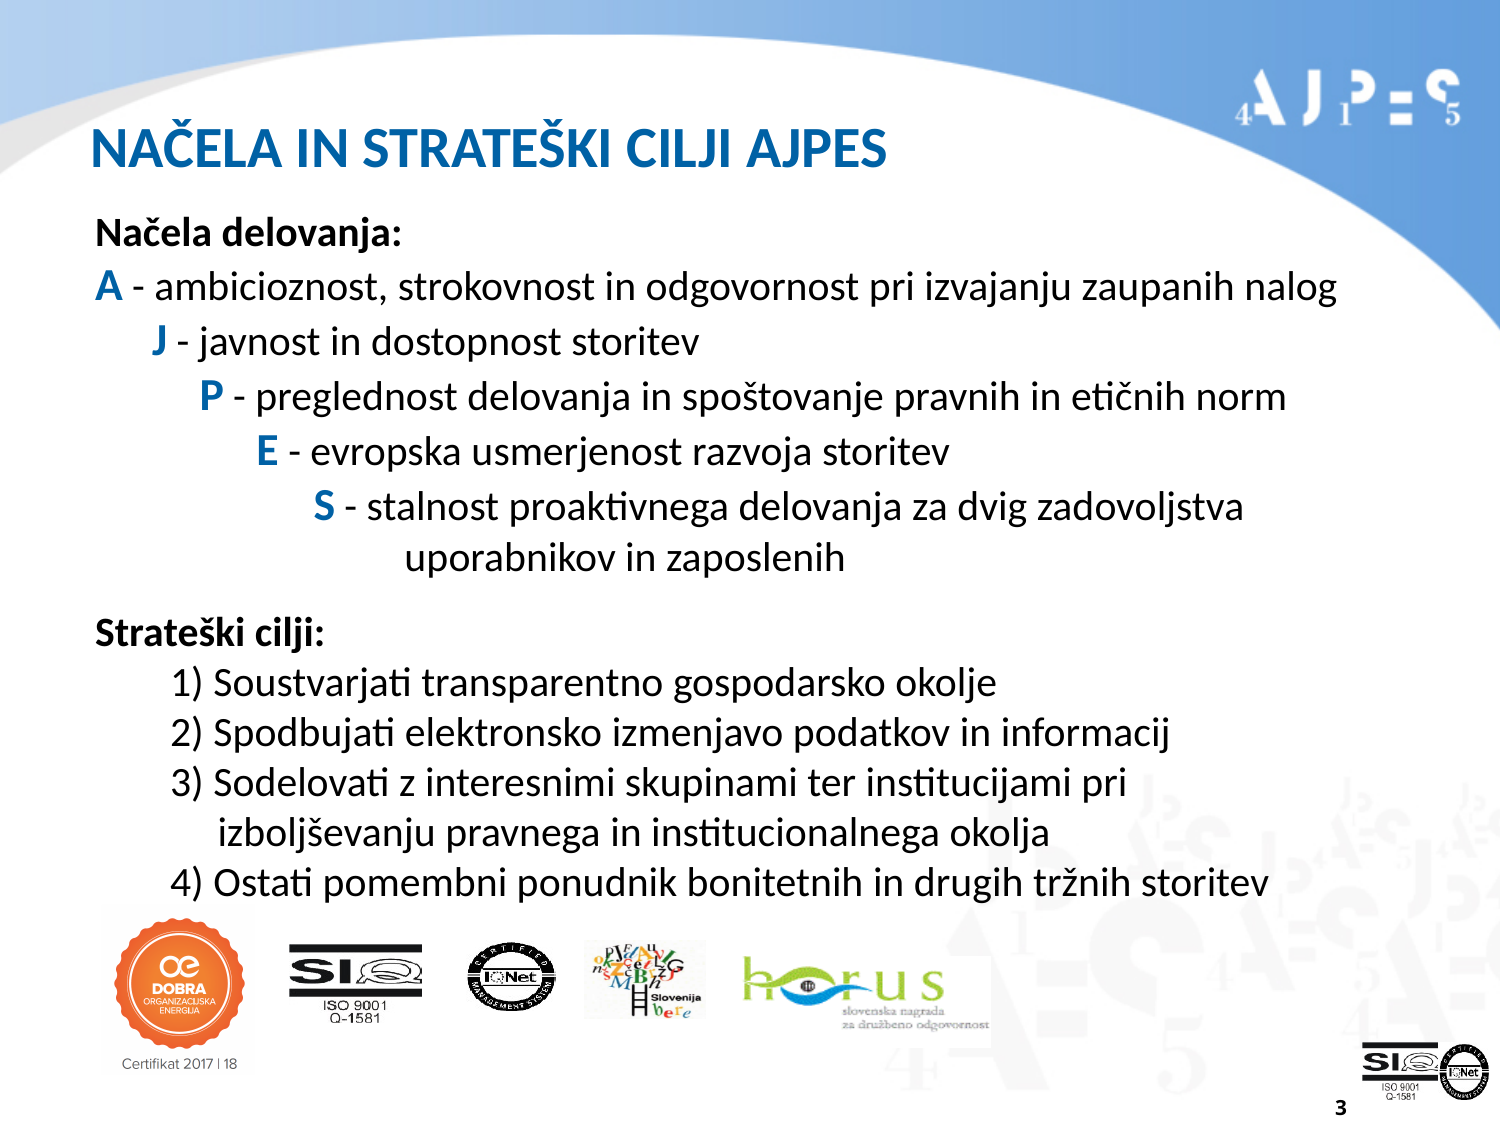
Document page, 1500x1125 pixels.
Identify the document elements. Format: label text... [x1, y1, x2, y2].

subtitle [125, 136, 1367, 172]
text_box NAČELA IN STRATEŠKI CILJI AJPES [75, 102, 1318, 171]
picture [0, 0, 1500, 1125]
text_box 3 [1136, 1087, 1362, 1125]
text_box Načela delovanja: A - ambicioznost, strokovnost in odgovornost pri izvajanju zaupanih nalog J - javnost in dostopnost storitev P - preglednost delovanja in spoštovanje pravnih in etičnih norm E - evropska usmerjenost razvoja storitev S - stalnost proaktivnega delovanja za dvig zadovoljstva uporabnikov in zaposlenih Strateški cilji: 1) Soustvarjati transparentno gospodarsko okolje 2) Spodbujati elektronsko izmenjavo podatkov in informacij 3) Sodelovati z interesnimi skupinami ter institucijami pri izboljševanju pravnega in institucionalnega okolja 4) Ostati pomembni ponudnik bonitetnih in drugih tržnih storitev [80, 172, 1367, 913]
